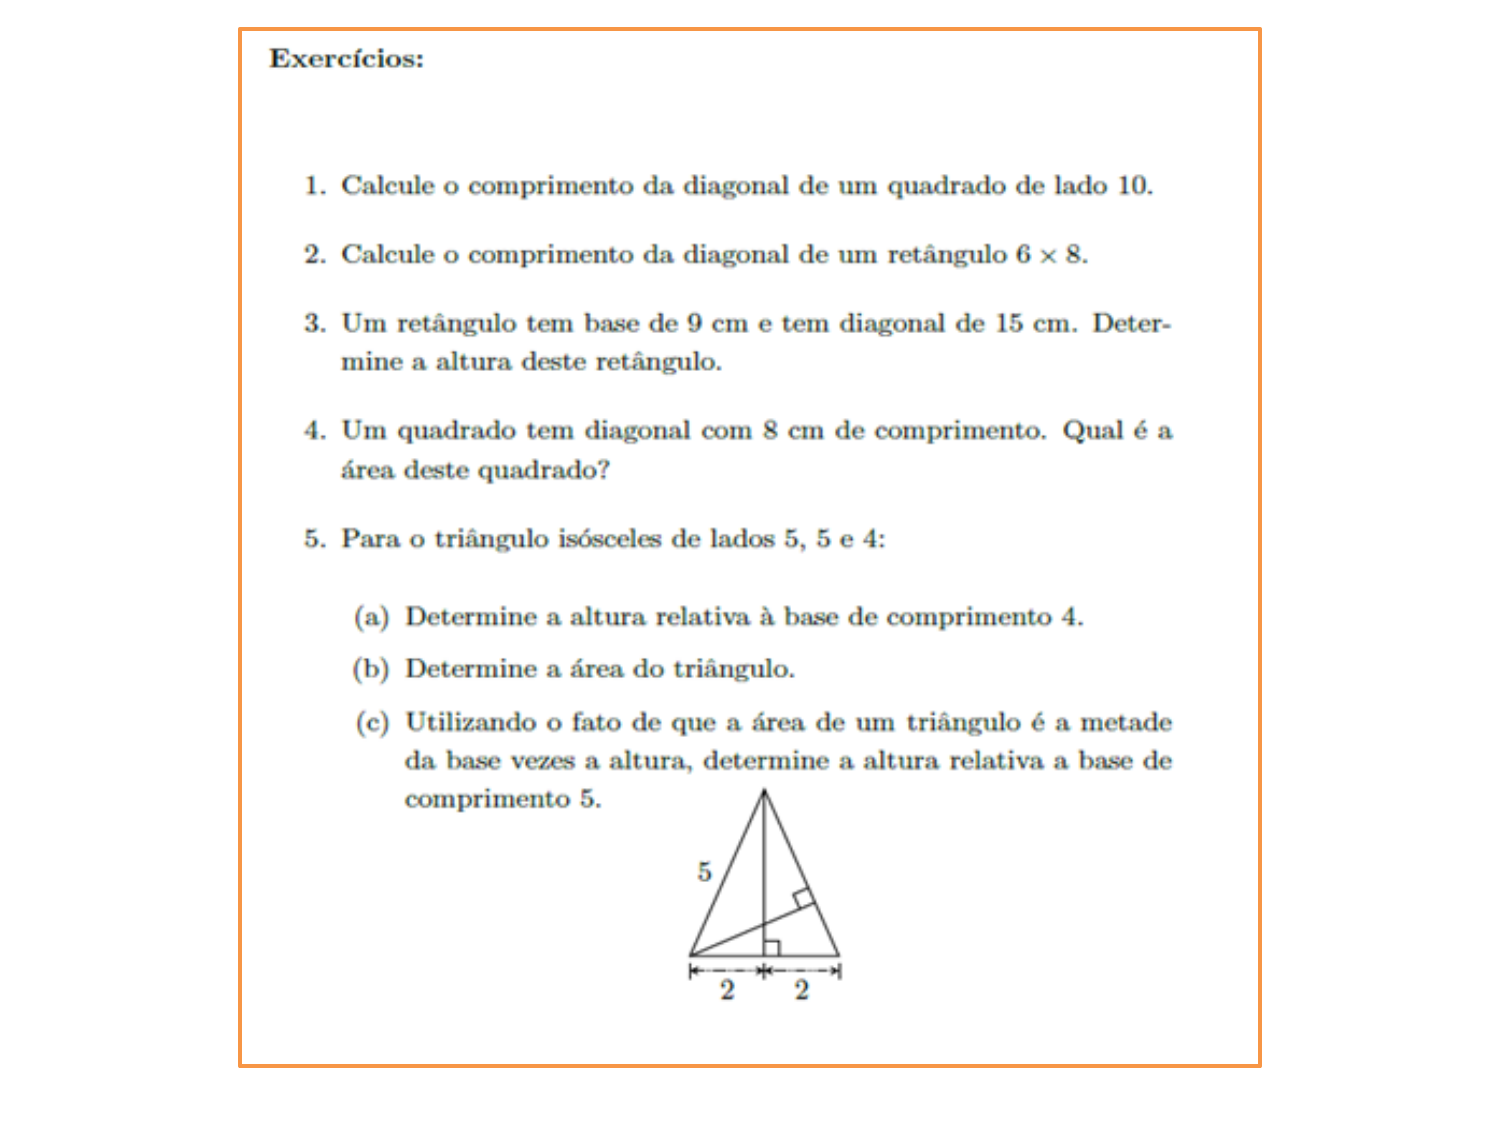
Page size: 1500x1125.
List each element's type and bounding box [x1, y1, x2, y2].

picture [241, 30, 1259, 1065]
